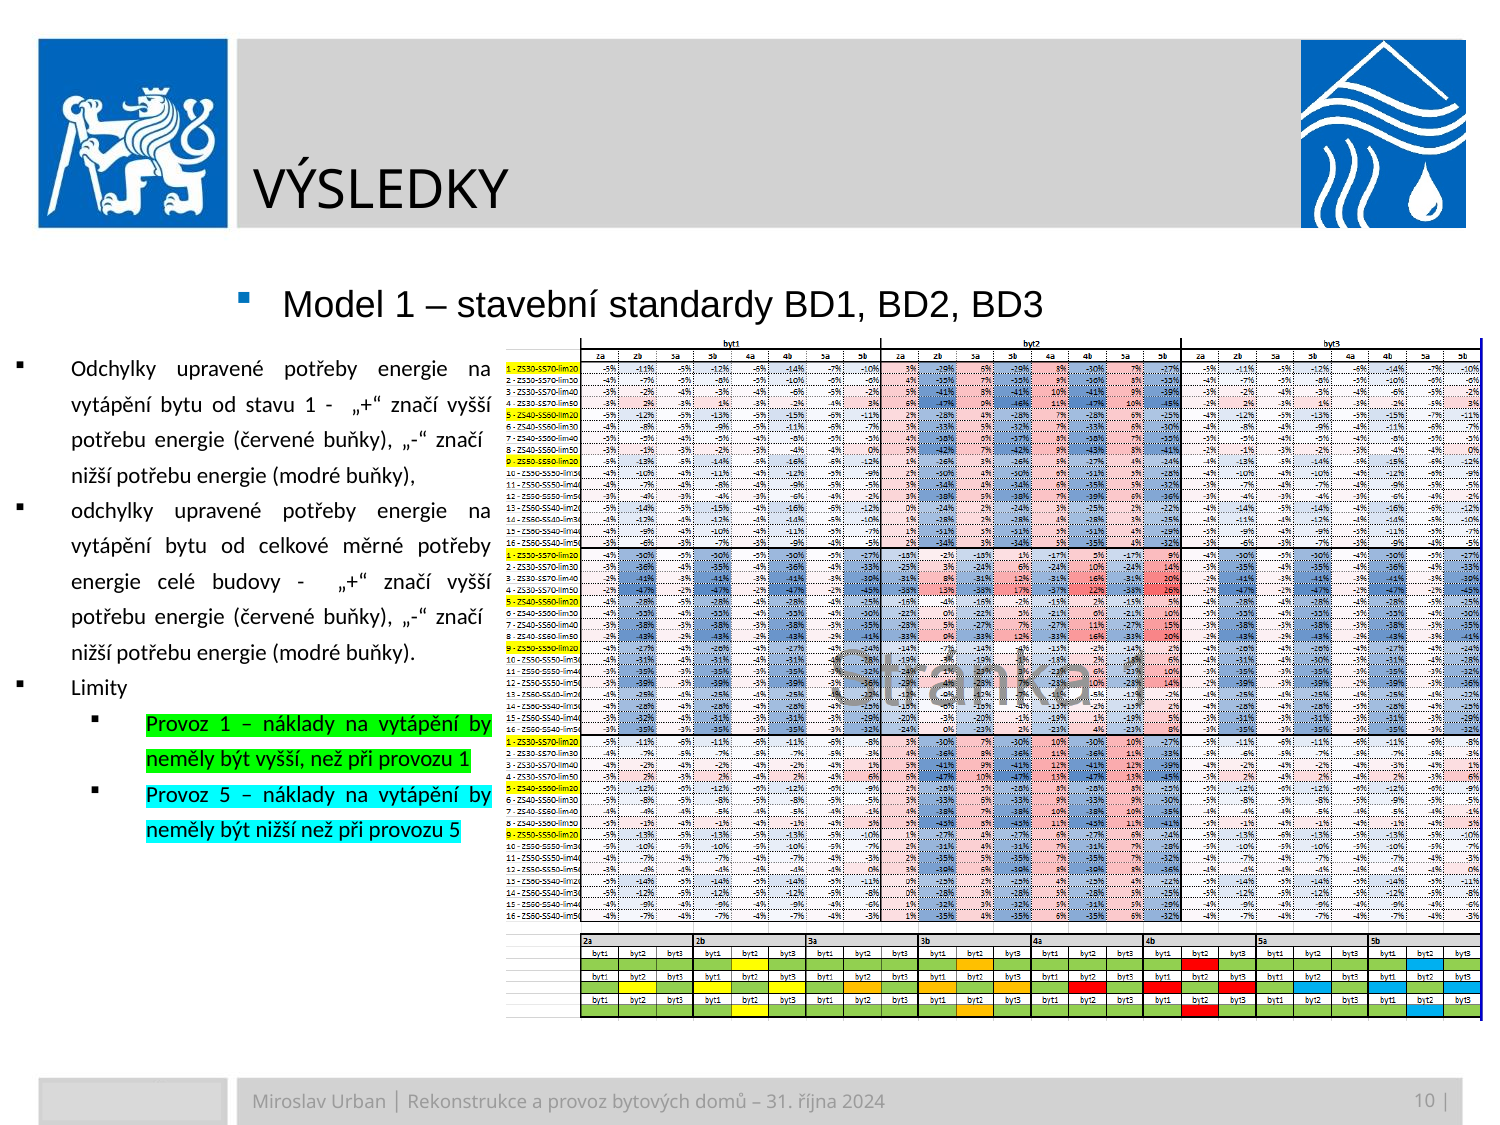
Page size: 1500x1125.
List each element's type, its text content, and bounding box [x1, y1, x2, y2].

title Výsledky [238, 36, 1230, 229]
picture [0, 0, 1500, 1125]
list Model 1 – stavební standardy BD1, BD2, BD3 [220, 249, 1460, 338]
list Model 1 – stavební standardy BD1, BD2, BD3 [220, 913, 1460, 1068]
text_box Odchylky upravené potřeby energie na vytápění bytu od stavu 1 - „+“ značí vyšší potřebu energie (červené buňky), „-“ značí nižší potřebu energie (modré buňky), odchylky upravené potřeby energie na vytápění bytu od celkové měrné potřeby energie celé budovy - „+“ značí vyšší potřebu energie (červené buňky), „-“ značí nižší potřebu energie (modré buňky). Limity Provoz 1 – náklady na vytápění by neměly být vyšší, než při provozu 1 Provoz 5 – náklady na vytápění by neměly být nižší než při provozu 5 [0, 338, 506, 913]
